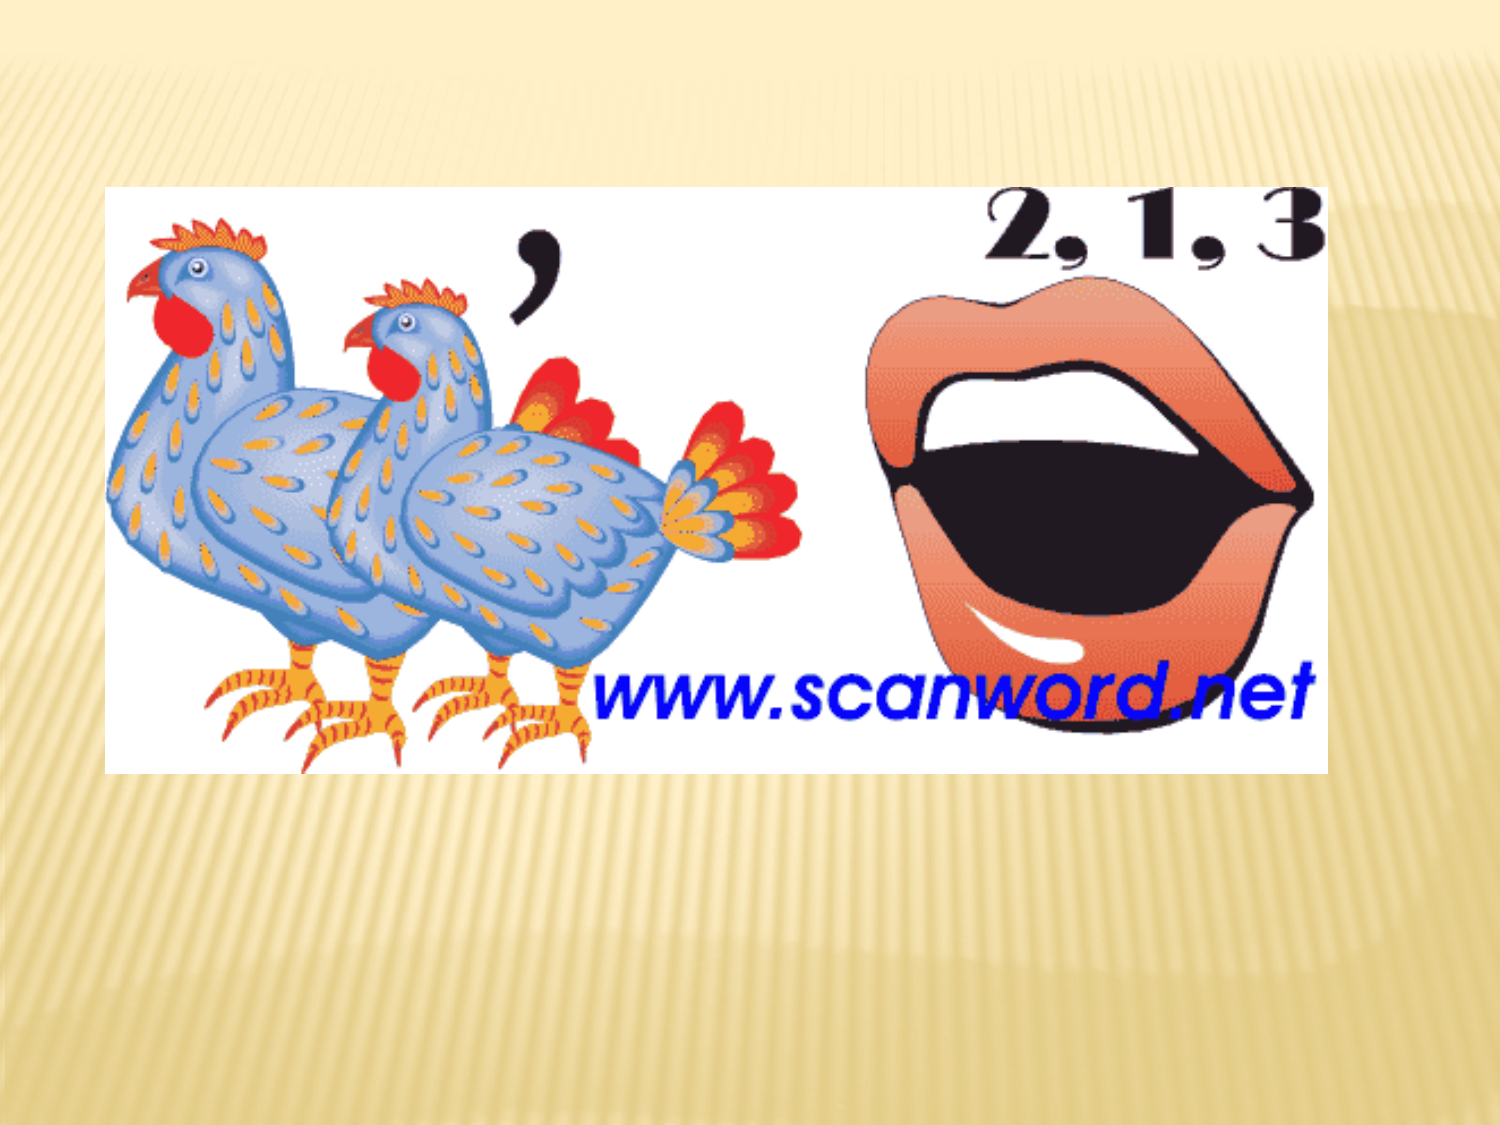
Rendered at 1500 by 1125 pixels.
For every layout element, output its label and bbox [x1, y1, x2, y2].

picture [105, 187, 1328, 774]
